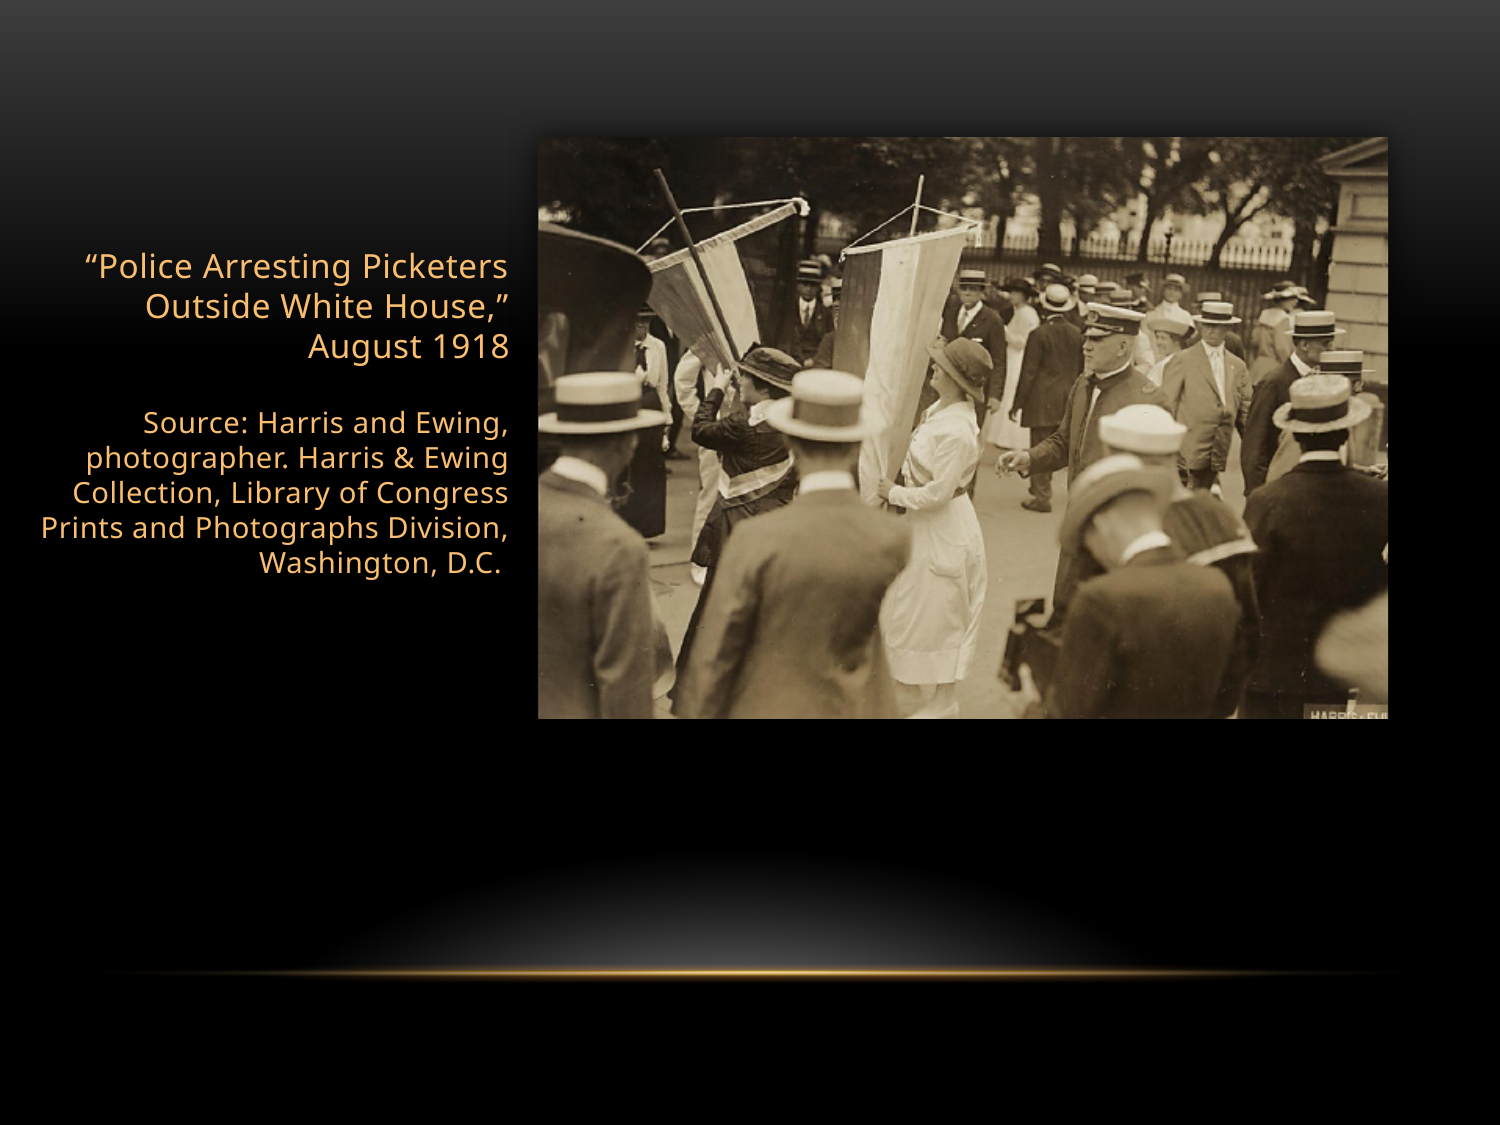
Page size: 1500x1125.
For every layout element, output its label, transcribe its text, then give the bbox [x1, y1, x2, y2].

list “Police Arresting Picketers Outside White House,” August 1918 Source: Harris and Ewing, photographer. Harris & Ewing Collection, Library of Congress Prints and Photographs Division, Washington, D.C. [24, 237, 514, 646]
picture [0, 0, 1500, 1125]
